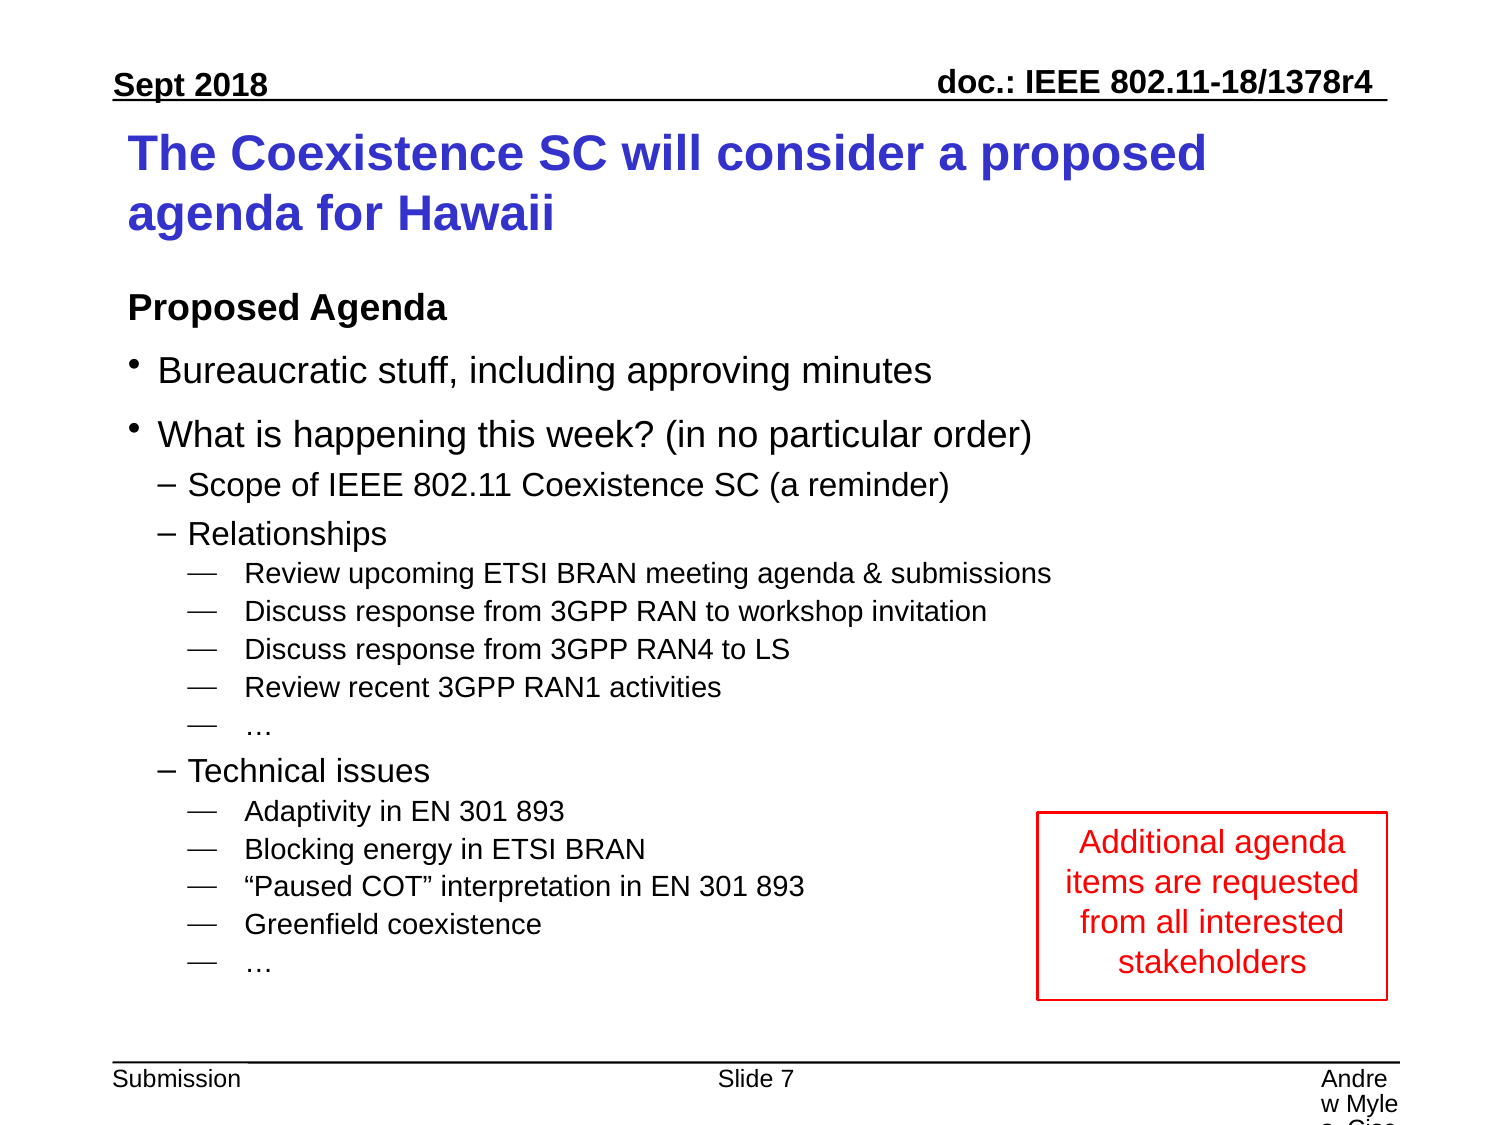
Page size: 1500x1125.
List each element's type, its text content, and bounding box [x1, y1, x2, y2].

slide_number Slide 7 [709, 1061, 803, 1093]
title The Coexistence SC will consider a proposed agenda for Hawaii [112, 112, 1388, 275]
list Proposed Agenda Bureaucratic stuff, including approving minutes What is happening this week? (in no particular order) Scope of IEEE 802.11 Coexistence SC (a reminder) Relationships Review upcoming ETSI BRAN meeting agenda & submissions Discuss response from 3GPP RAN to workshop invitation Discuss response from 3GPP RAN4 to LS Review recent 3GPP RAN1 activities … Technical issues Adaptivity in EN 301 893 Blocking energy in ETSI BRAN “Paused COT” interpretation in EN 301 893 Greenfield coexistence … [112, 275, 1388, 950]
text_box Additional agenda items are requested from all interested stakeholders [1037, 812, 1388, 1000]
footer Andrew Myles, Cisco [1320, 1061, 1402, 1093]
